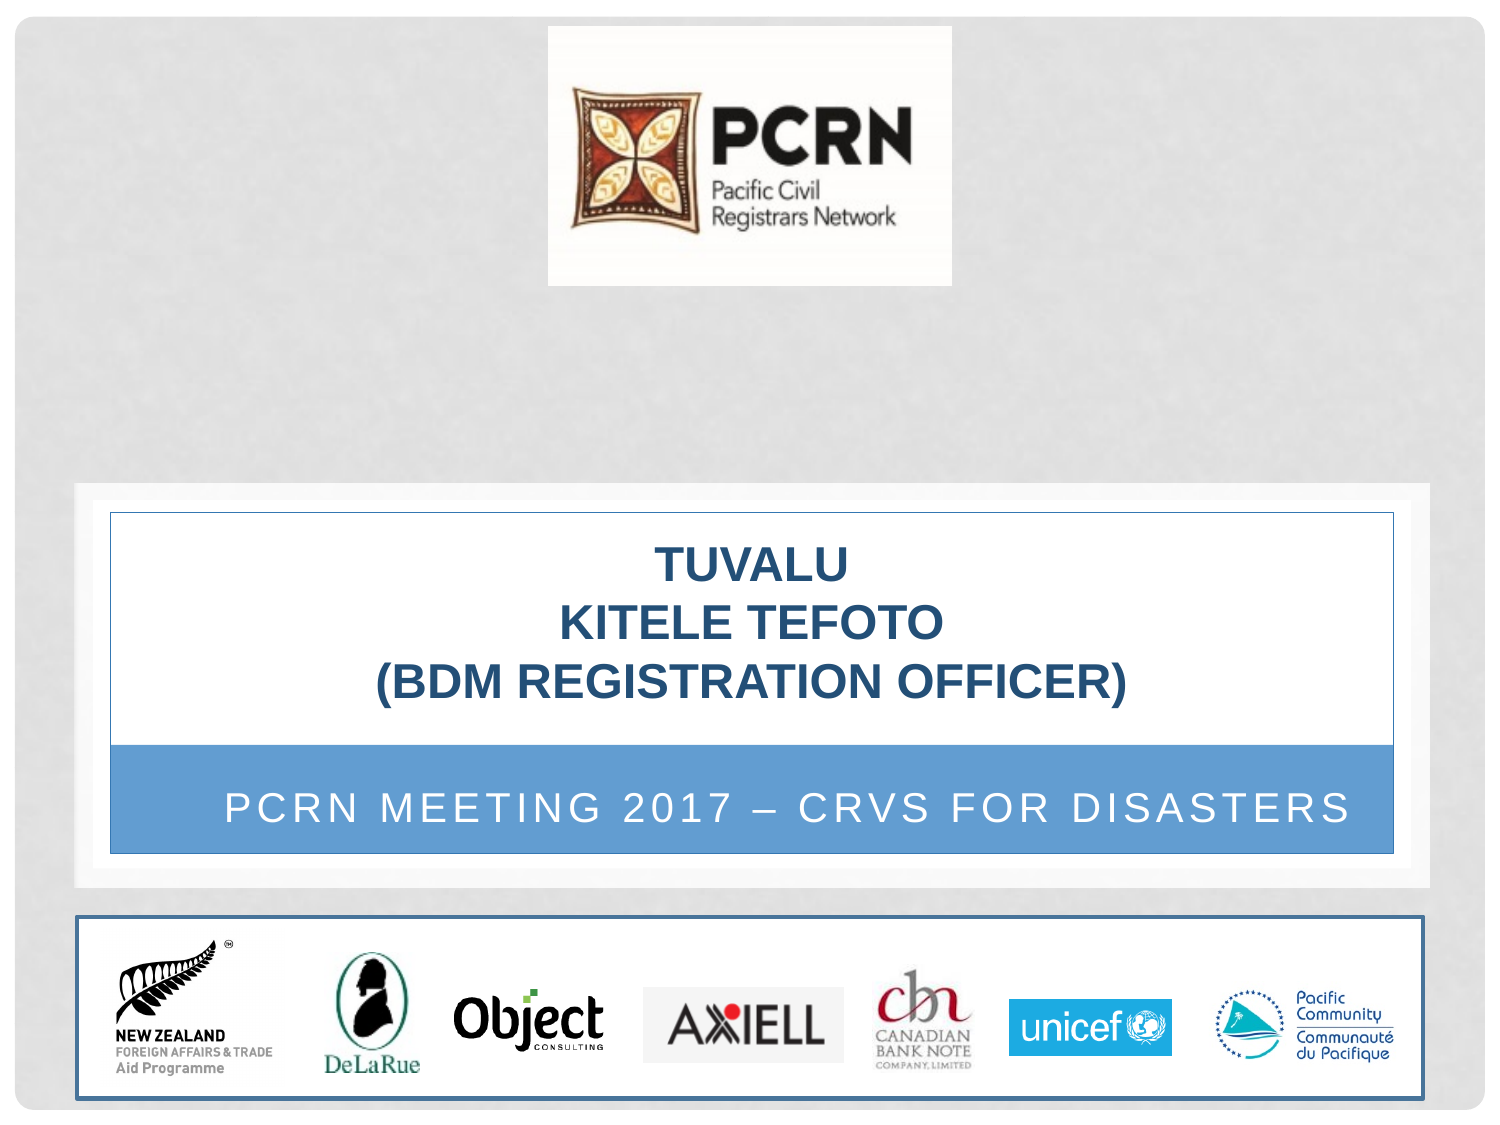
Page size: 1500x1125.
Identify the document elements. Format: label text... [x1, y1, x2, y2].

picture [100, 928, 285, 1087]
picture [643, 987, 844, 1063]
picture [548, 26, 952, 286]
picture [1009, 999, 1173, 1056]
title TUVALU KITELE TEFOTO (BDM REGISTRATION Officer) [120, 525, 1384, 716]
text_box [75, 915, 1425, 1101]
list PCRN MEETING 2017 – CRVS for Disasters [155, 763, 1418, 850]
picture [871, 963, 975, 1074]
picture [1198, 981, 1410, 1071]
picture [324, 952, 420, 1074]
picture [454, 987, 608, 1054]
